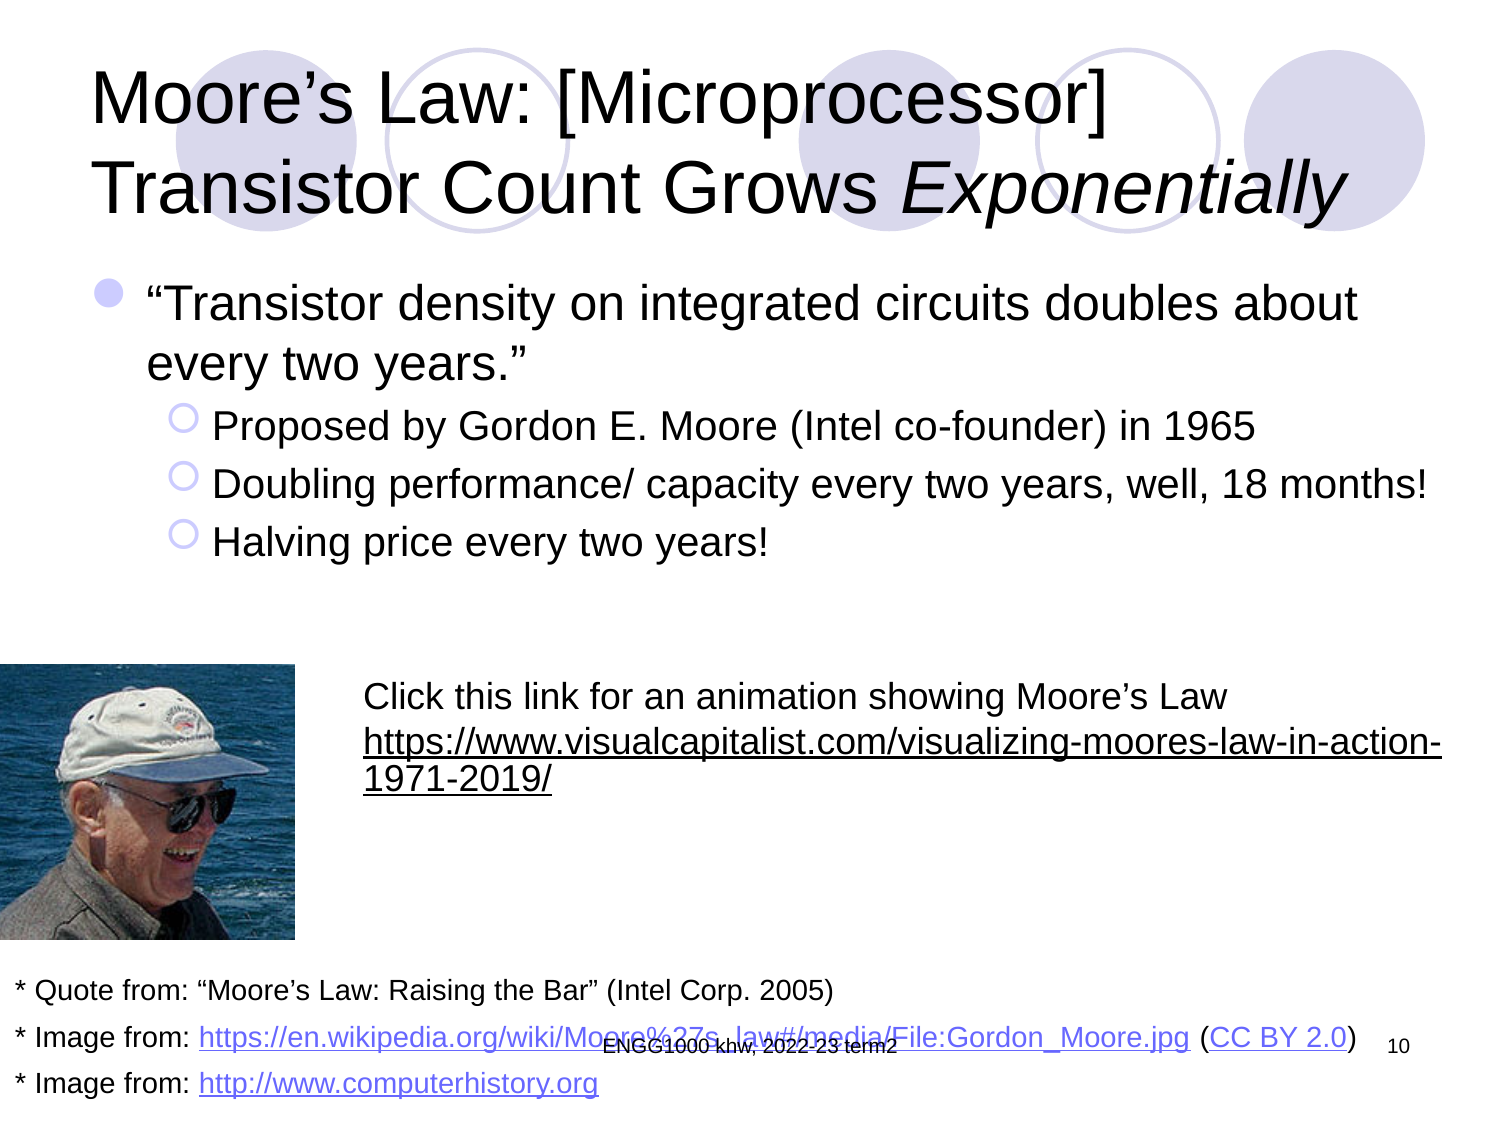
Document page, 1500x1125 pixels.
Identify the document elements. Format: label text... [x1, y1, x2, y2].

text_box Click this link for an animation showing Moore’s Law https://www.visualcapitalist.com/visualizing-moores-law-in-action-1971-2019/ [348, 664, 1471, 815]
title Moore’s Law: [Microprocessor] Transistor Count Grows Exponentially [75, 45, 1425, 233]
picture [0, 664, 295, 940]
text_box * Image from: https://en.wikipedia.org/wiki/Moore%27s_law#/media/File:Gordon_Moore.jpg (CC BY 2.0) [0, 1011, 1447, 1062]
slide_number 10 [1074, 1025, 1425, 1100]
text_box * Image from: http://www.computerhistory.org [0, 1057, 1117, 1107]
text_box * Quote from: “Moore’s Law: Raising the Bar” (Intel Corp. 2005) [0, 964, 1117, 1014]
footer ENGG1000 khw, 2022-23 term2 [512, 1025, 988, 1100]
list “Transistor density on integrated circuits doubles about every two years.” Proposed by Gordon E. Moore (Intel co-founder) in 1965 Doubling performance/ capacity every two years, well, 18 months! Halving price every two years! [75, 262, 1447, 1006]
